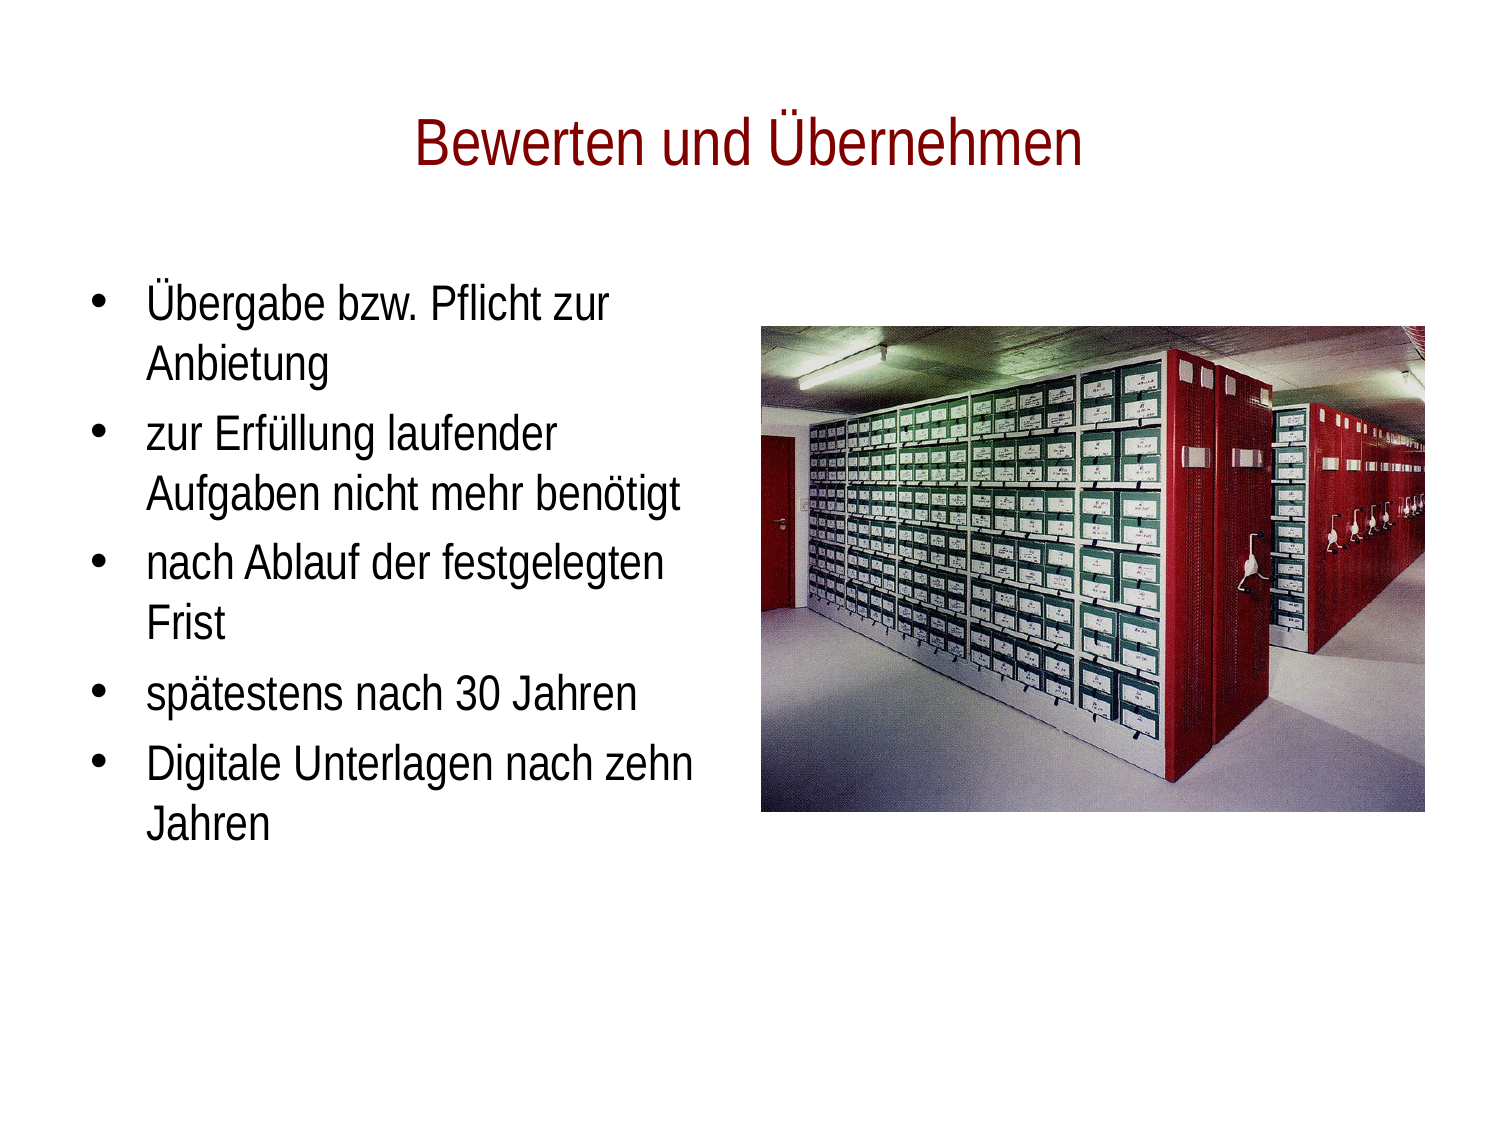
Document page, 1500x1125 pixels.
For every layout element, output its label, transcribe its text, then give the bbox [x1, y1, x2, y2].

title Bewerten und Übernehmen [75, 45, 1425, 233]
list Übergabe bzw. Pflicht zur Anbietung zur Erfüllung laufender Aufgaben nicht mehr benötigt nach Ablauf der festgelegten Frist spätestens nach 30 Jahren Digitale Unterlagen nach zehn Jahren [75, 262, 738, 1005]
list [761, 326, 1425, 812]
